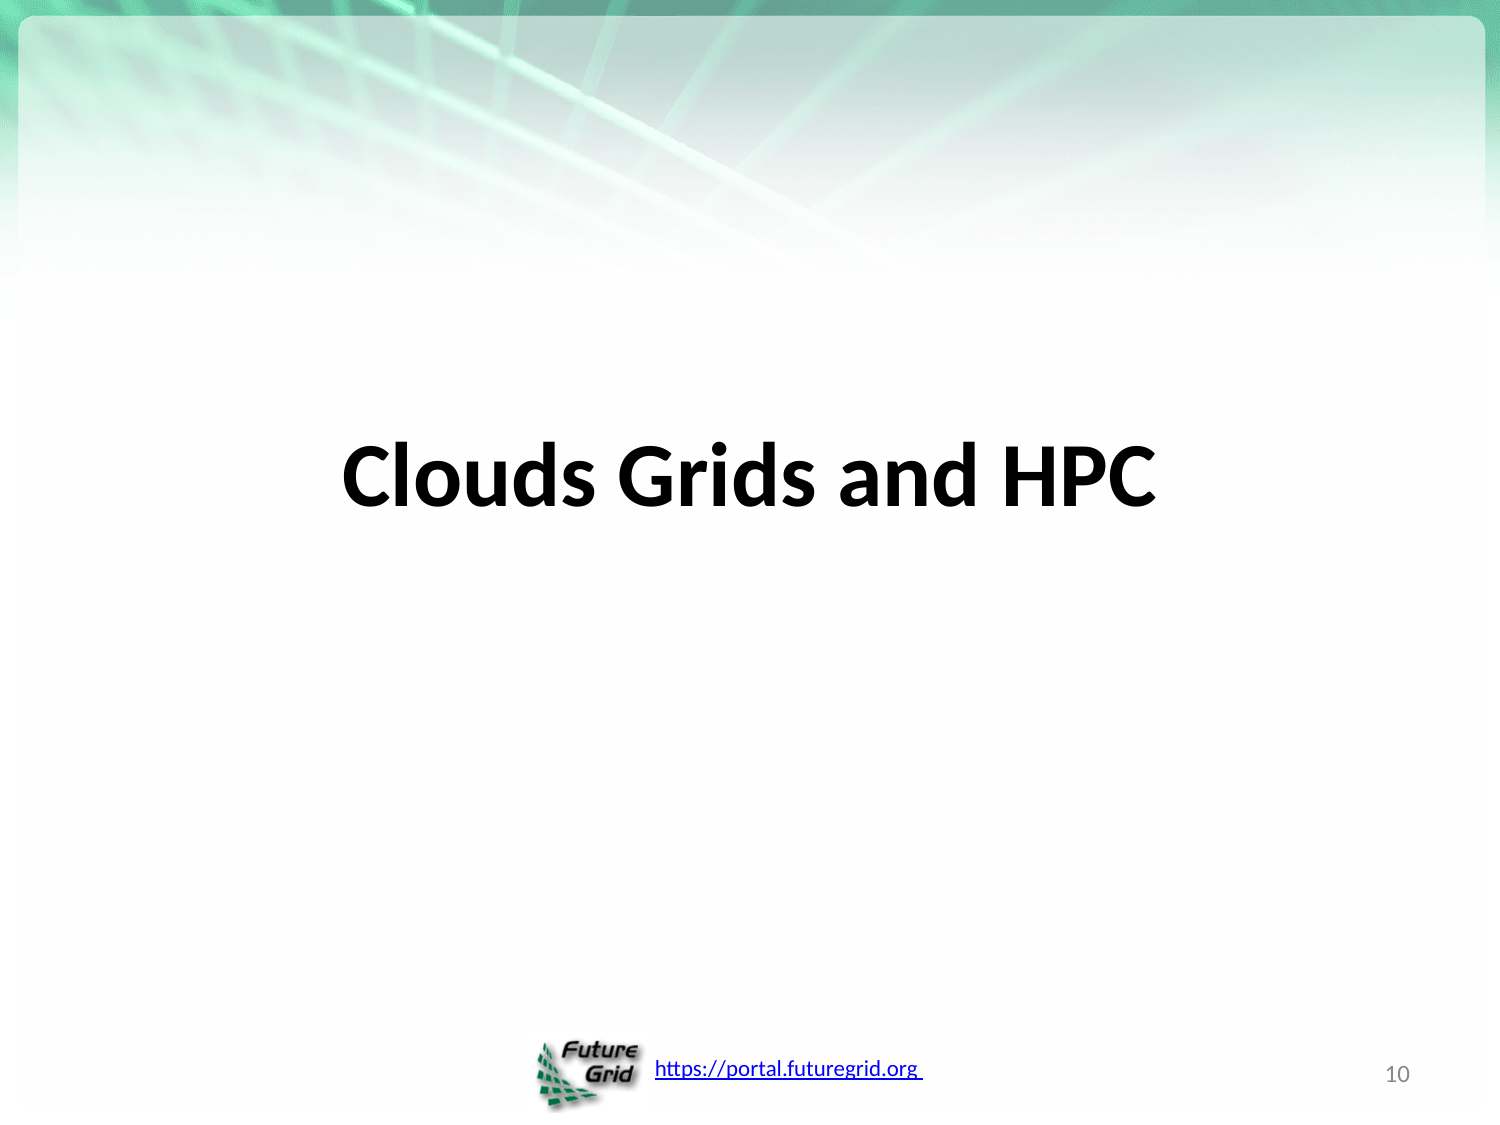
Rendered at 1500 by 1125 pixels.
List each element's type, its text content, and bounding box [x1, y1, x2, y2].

picture [0, 0, 1500, 1125]
title Clouds Grids and HPC [112, 349, 1388, 591]
slide_number 10 [1074, 1042, 1425, 1103]
